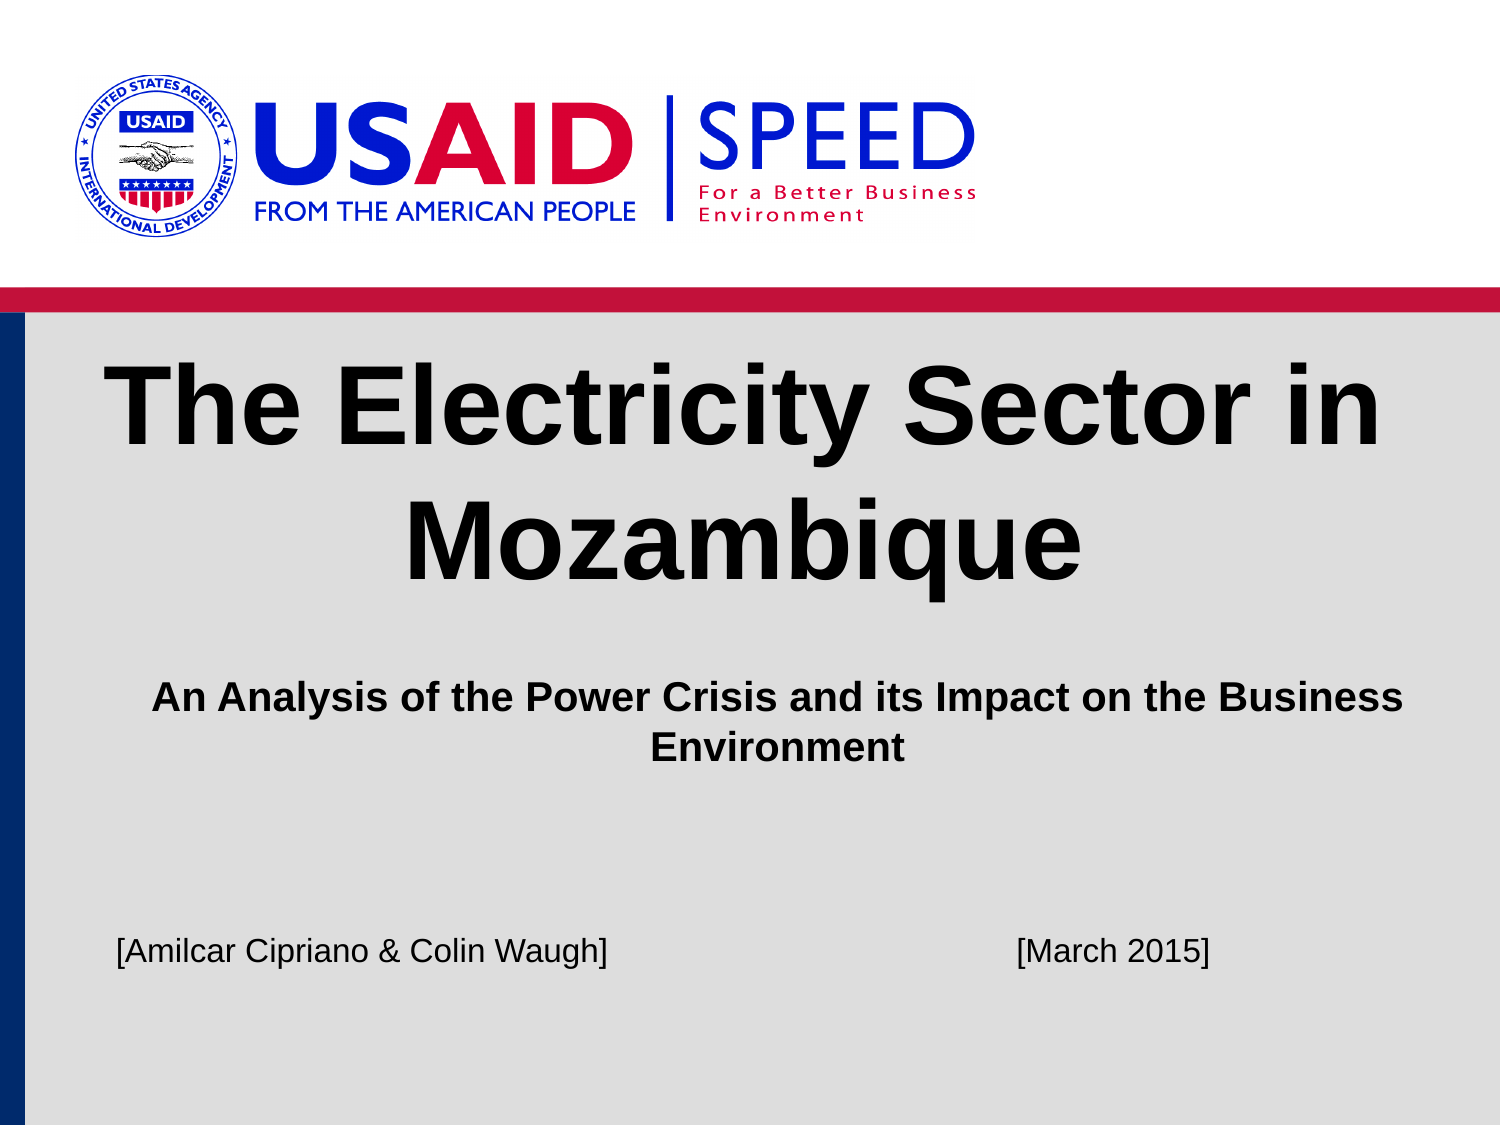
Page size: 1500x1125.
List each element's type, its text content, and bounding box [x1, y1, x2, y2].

picture [75, 75, 975, 243]
title The Electricity Sector in Mozambique [62, 324, 1425, 575]
text_box [March 2015] [1001, 922, 1226, 977]
text_box [Amilcar Cipriano & Colin Waugh] [99, 922, 625, 977]
text_box An Analysis of the Power Crisis and its Impact on the Business Environment [92, 662, 1463, 838]
